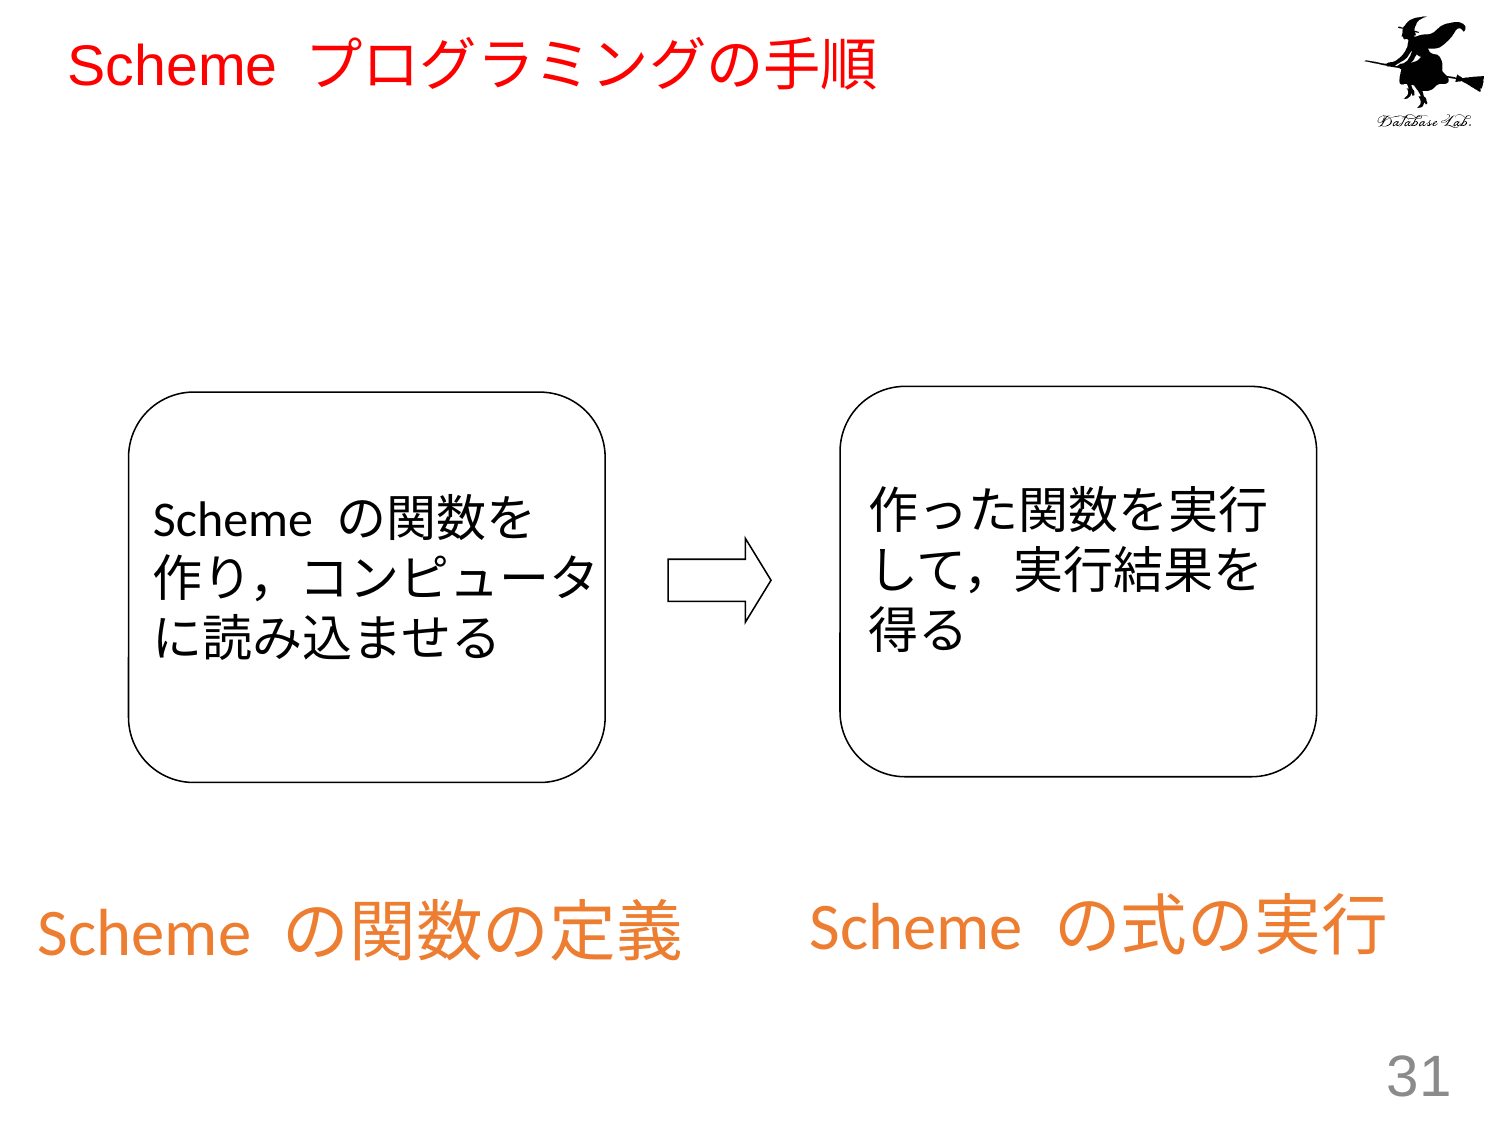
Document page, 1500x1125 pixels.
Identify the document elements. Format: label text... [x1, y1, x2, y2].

title Scheme プログラミングの手順 [52, 28, 1441, 106]
text_box 作った関数を実行 して，実行結果を 得る [853, 471, 1284, 667]
text_box Scheme の関数を 作り，コンピュータ に読み込ませる [138, 478, 615, 674]
text_box [840, 386, 1317, 777]
slide_number 31 [1129, 1042, 1467, 1103]
text_box Scheme の関数の定義 [23, 881, 698, 976]
text_box [128, 392, 606, 783]
text_box Scheme の式の実行 [794, 875, 1403, 971]
text_box [668, 538, 772, 623]
picture [1362, 14, 1486, 130]
